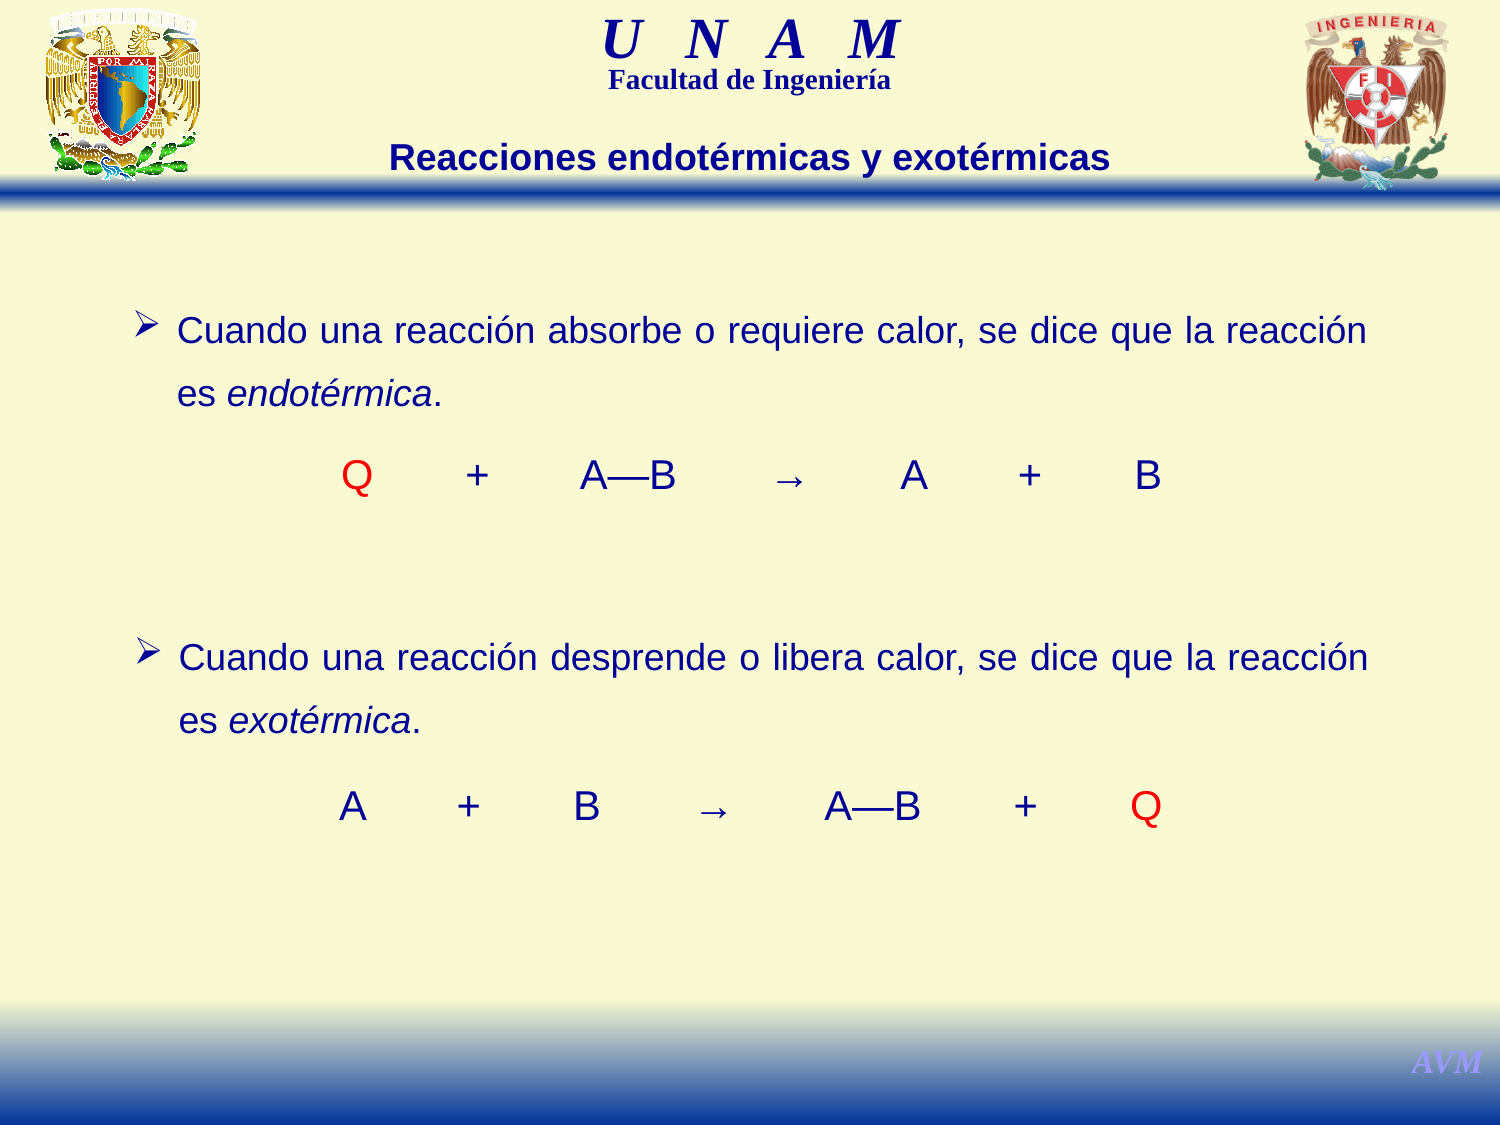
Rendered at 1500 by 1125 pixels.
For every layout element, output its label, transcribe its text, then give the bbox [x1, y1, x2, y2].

text_box Cuando una reacción absorbe o requiere calor, se dice que la reacción es endotérmica. [117, 281, 1383, 422]
text_box Q + A—B → A + B [191, 420, 1313, 506]
text_box Cuando una reacción desprende o libera calor, se dice que la reacción es exotérmica. [118, 607, 1384, 749]
text_box A + B → A—B + Q [190, 751, 1312, 837]
picture [46, 8, 200, 181]
text_box Reacciones endotérmicas y exotérmicas [374, 125, 1126, 186]
picture [1299, 5, 1453, 198]
